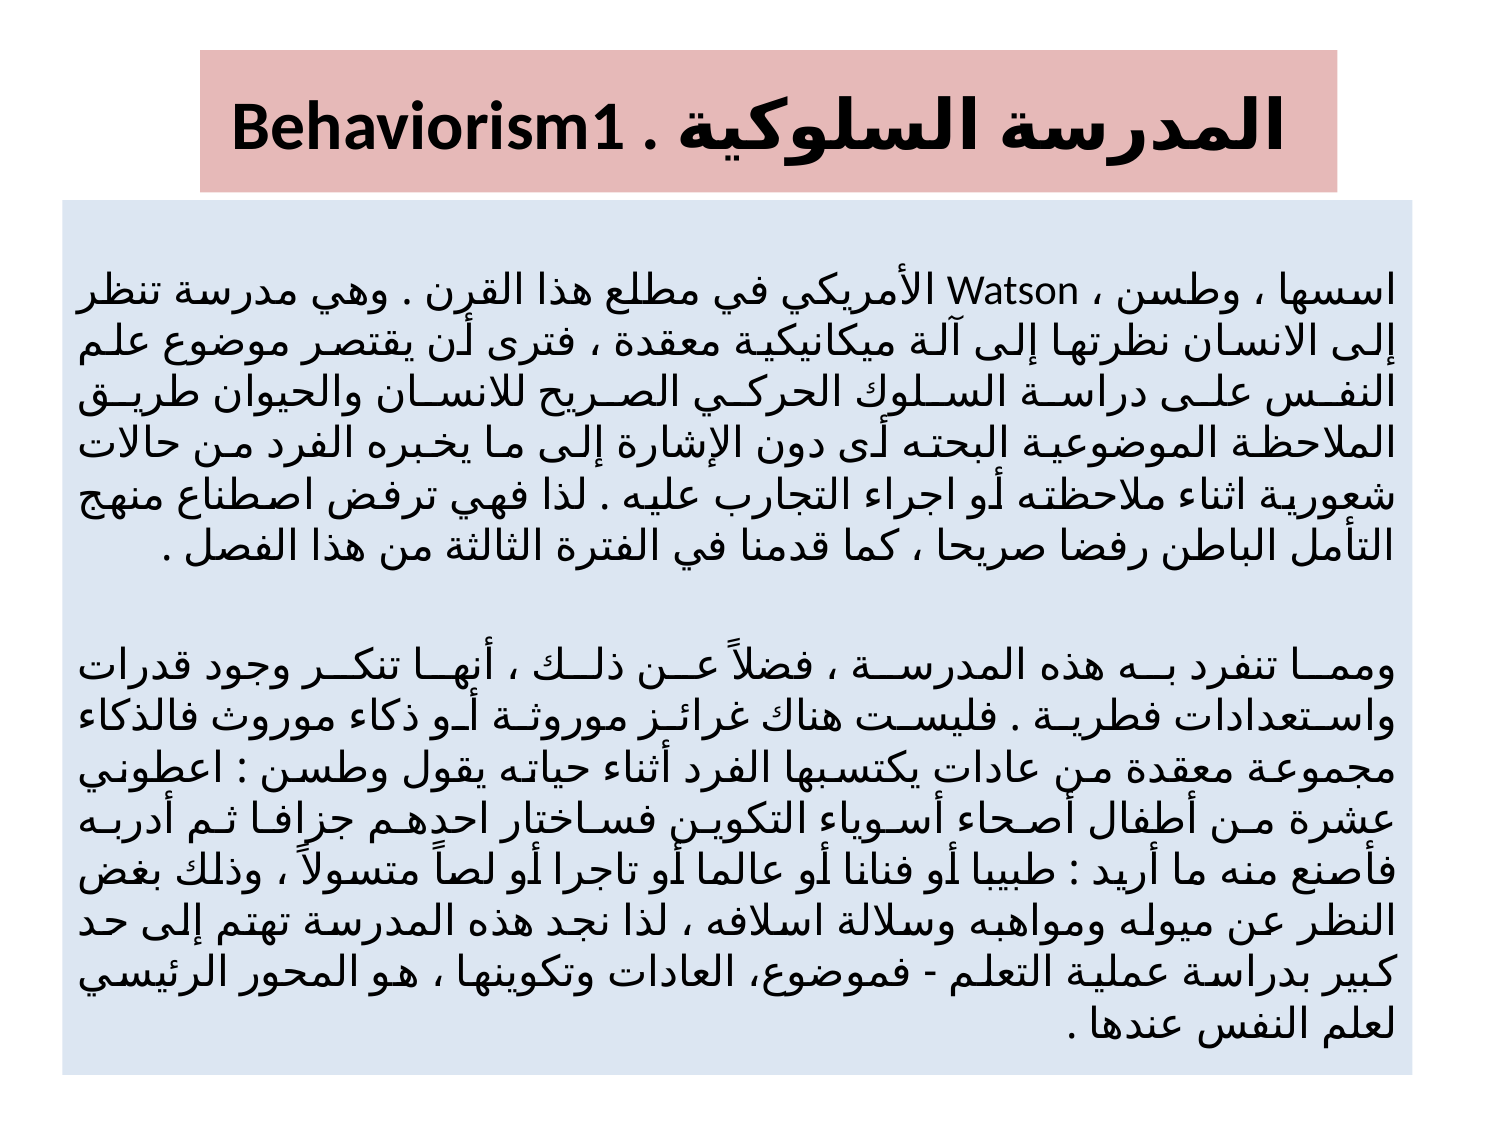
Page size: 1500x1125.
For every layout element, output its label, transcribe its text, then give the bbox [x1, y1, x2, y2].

title Behaviorism1 . المدرسة السلوكية [200, 50, 1338, 193]
list اسسها ، وطسن ، Watson الأمريكي في مطلع هذا القرن . وهي مدرسة تنظر إلى الانسان نظرتها إلى آلة ميكانيكية معقدة ، فترى أن يقتصر موضوع علم النفس على دراسة السلوك الحركي الصريح للانسان والحيوان طريق الملاحظة الموضوعية البحته أى دون الإشارة إلى ما يخبره الفرد من حالات شعورية اثناء ملاحظته أو اجراء التجارب عليه . لذا فهي ترفض اصطناع منهج التأمل الباطن رفضا صريحا ، كما قدمنا في الفترة الثالثة من هذا الفصل . ومما تنفرد به هذه المدرسة ، فضلاً عن ذلك ، أنها تنكر وجود قدرات واستعدادات فطرية . فليست هناك غرائز موروثة أو ذكاء موروث فالذكاء مجموعة معقدة من عادات يكتسبها الفرد أثناء حياته يقول وطسن : اعطوني عشرة من أطفال أصحاء أسوياء التكوين فساختار احدهم جزافا ثم أدربه فأصنع منه ما أريد : طبيبا أو فنانا أو عالما أو تاجرا أو لصاً متسولاً ، وذلك بغض النظر عن ميوله ومواهبه وسلالة اسلافه ، لذا نجد هذه المدرسة تهتم إلى حد كبير بدراسة عملية التعلم - فموضوع، العادات وتكوينها ، هو المحور الرئيسي لعلم النفس عندها . [62, 200, 1413, 1075]
